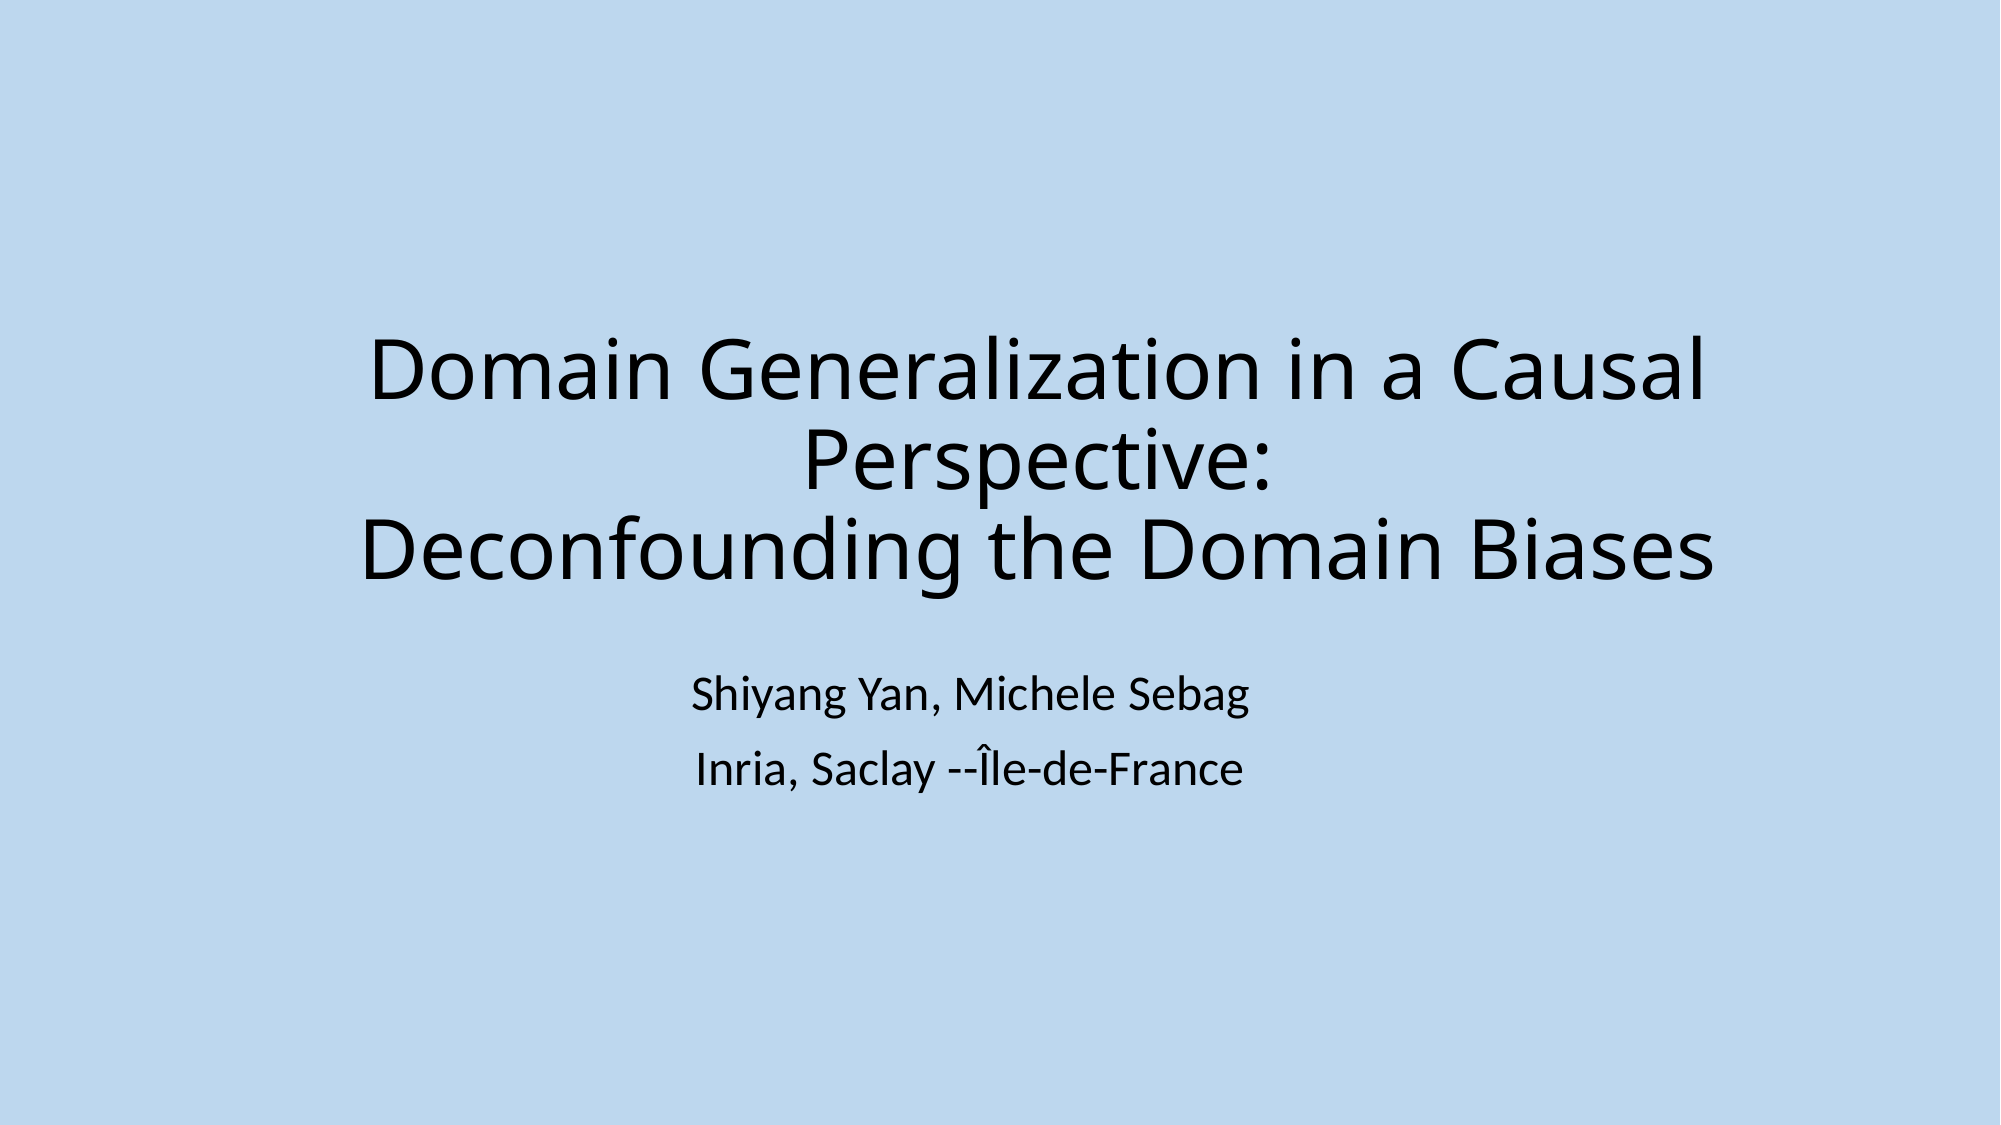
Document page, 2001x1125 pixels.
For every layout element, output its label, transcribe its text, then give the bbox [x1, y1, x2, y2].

title Domain Generalization in a Causal Perspective: Deconfounding the Domain Biases [168, 213, 1908, 606]
subtitle Shiyang Yan, Michele Sebag Inria, Saclay --Île-de-France [220, 659, 1721, 932]
